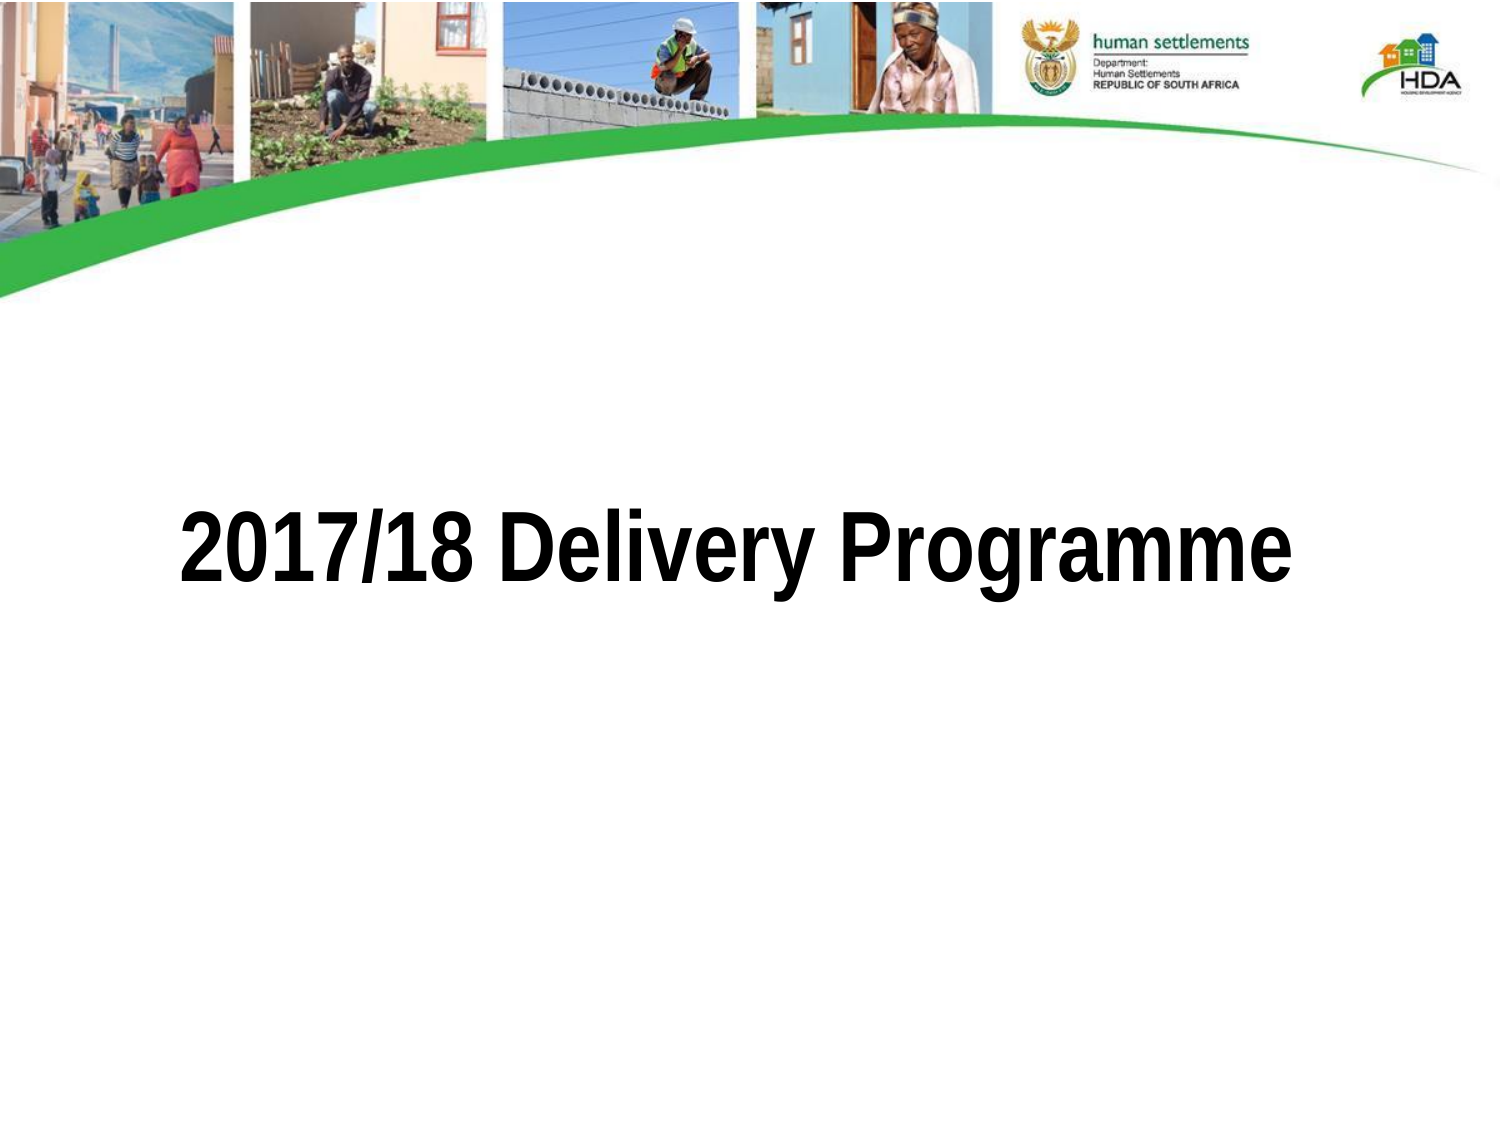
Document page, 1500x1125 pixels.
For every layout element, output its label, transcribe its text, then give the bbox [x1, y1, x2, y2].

text_box 2017/18 Delivery Programme [164, 474, 1333, 610]
picture [0, 2, 1500, 307]
